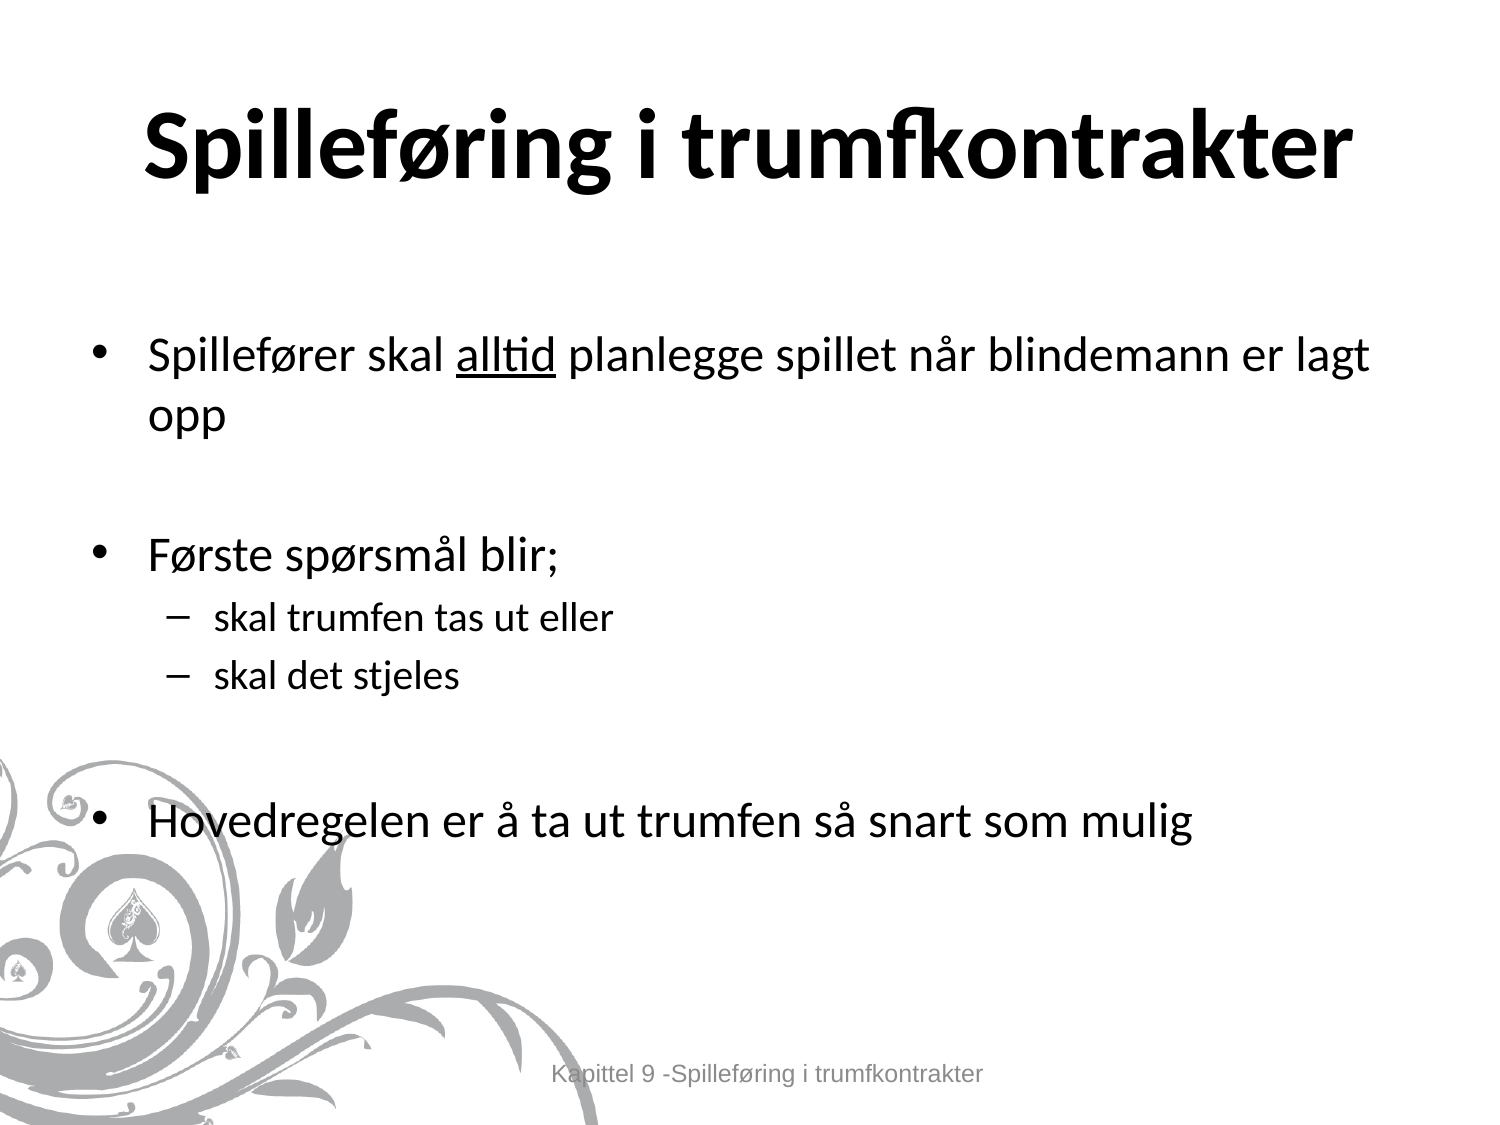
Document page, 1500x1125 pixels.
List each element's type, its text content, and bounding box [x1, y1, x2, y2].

footer Kapittel 9 -Spilleføring i trumfkontrakter [466, 1042, 1069, 1103]
title Spilleføring i trumfkontrakter [75, 45, 1425, 233]
picture [0, 0, 1500, 1125]
list Spillefører skal alltid planlegge spillet når blindemann er lagt opp Første spørsmål blir; skal trumfen tas ut eller skal det stjeles Hovedregelen er å ta ut trumfen så snart som mulig [76, 243, 1427, 986]
